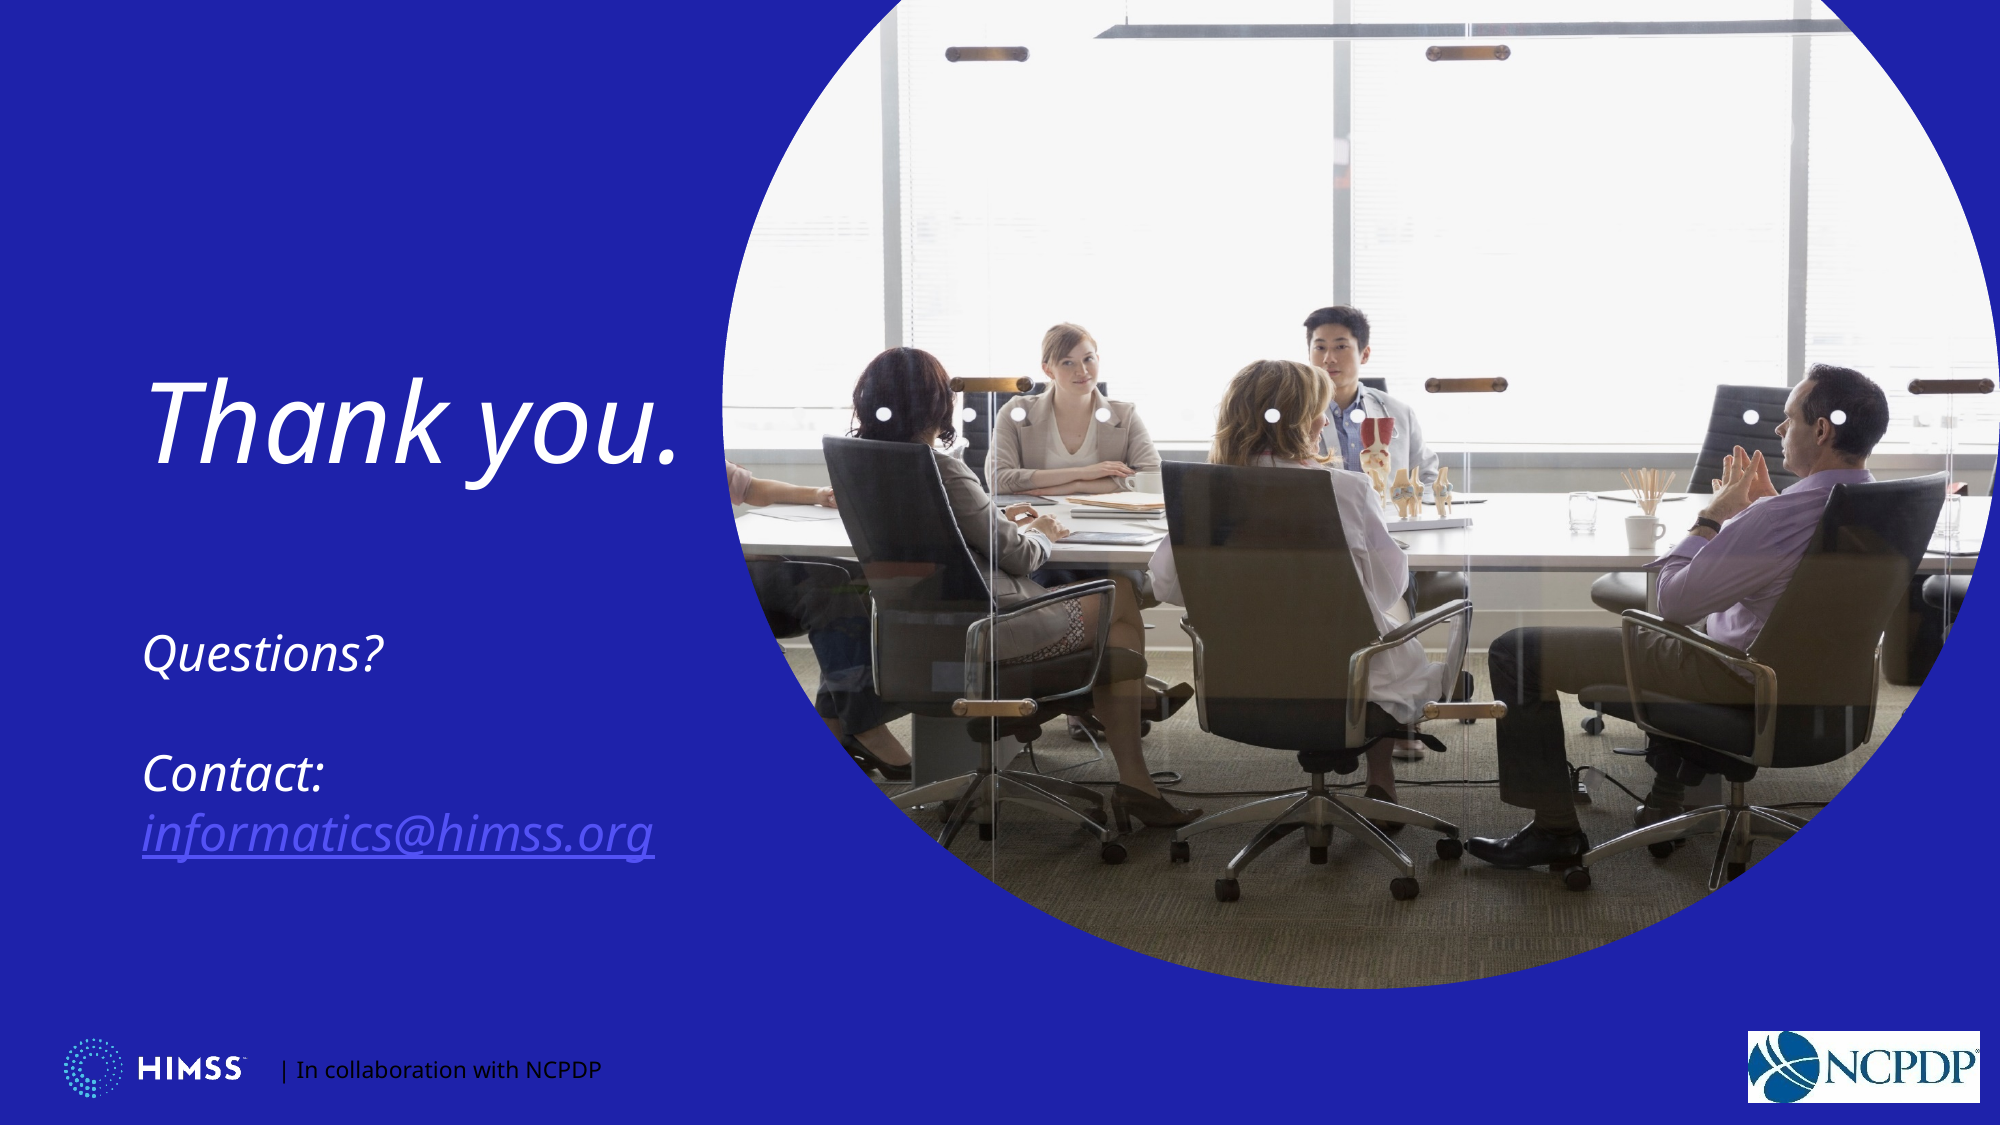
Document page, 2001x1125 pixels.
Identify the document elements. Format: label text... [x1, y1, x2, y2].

picture [722, 0, 2000, 989]
picture [1747, 1031, 1980, 1103]
picture [42, 1015, 269, 1121]
title Thank you. Questions? Contact: informatics@himss.org [141, 351, 722, 644]
